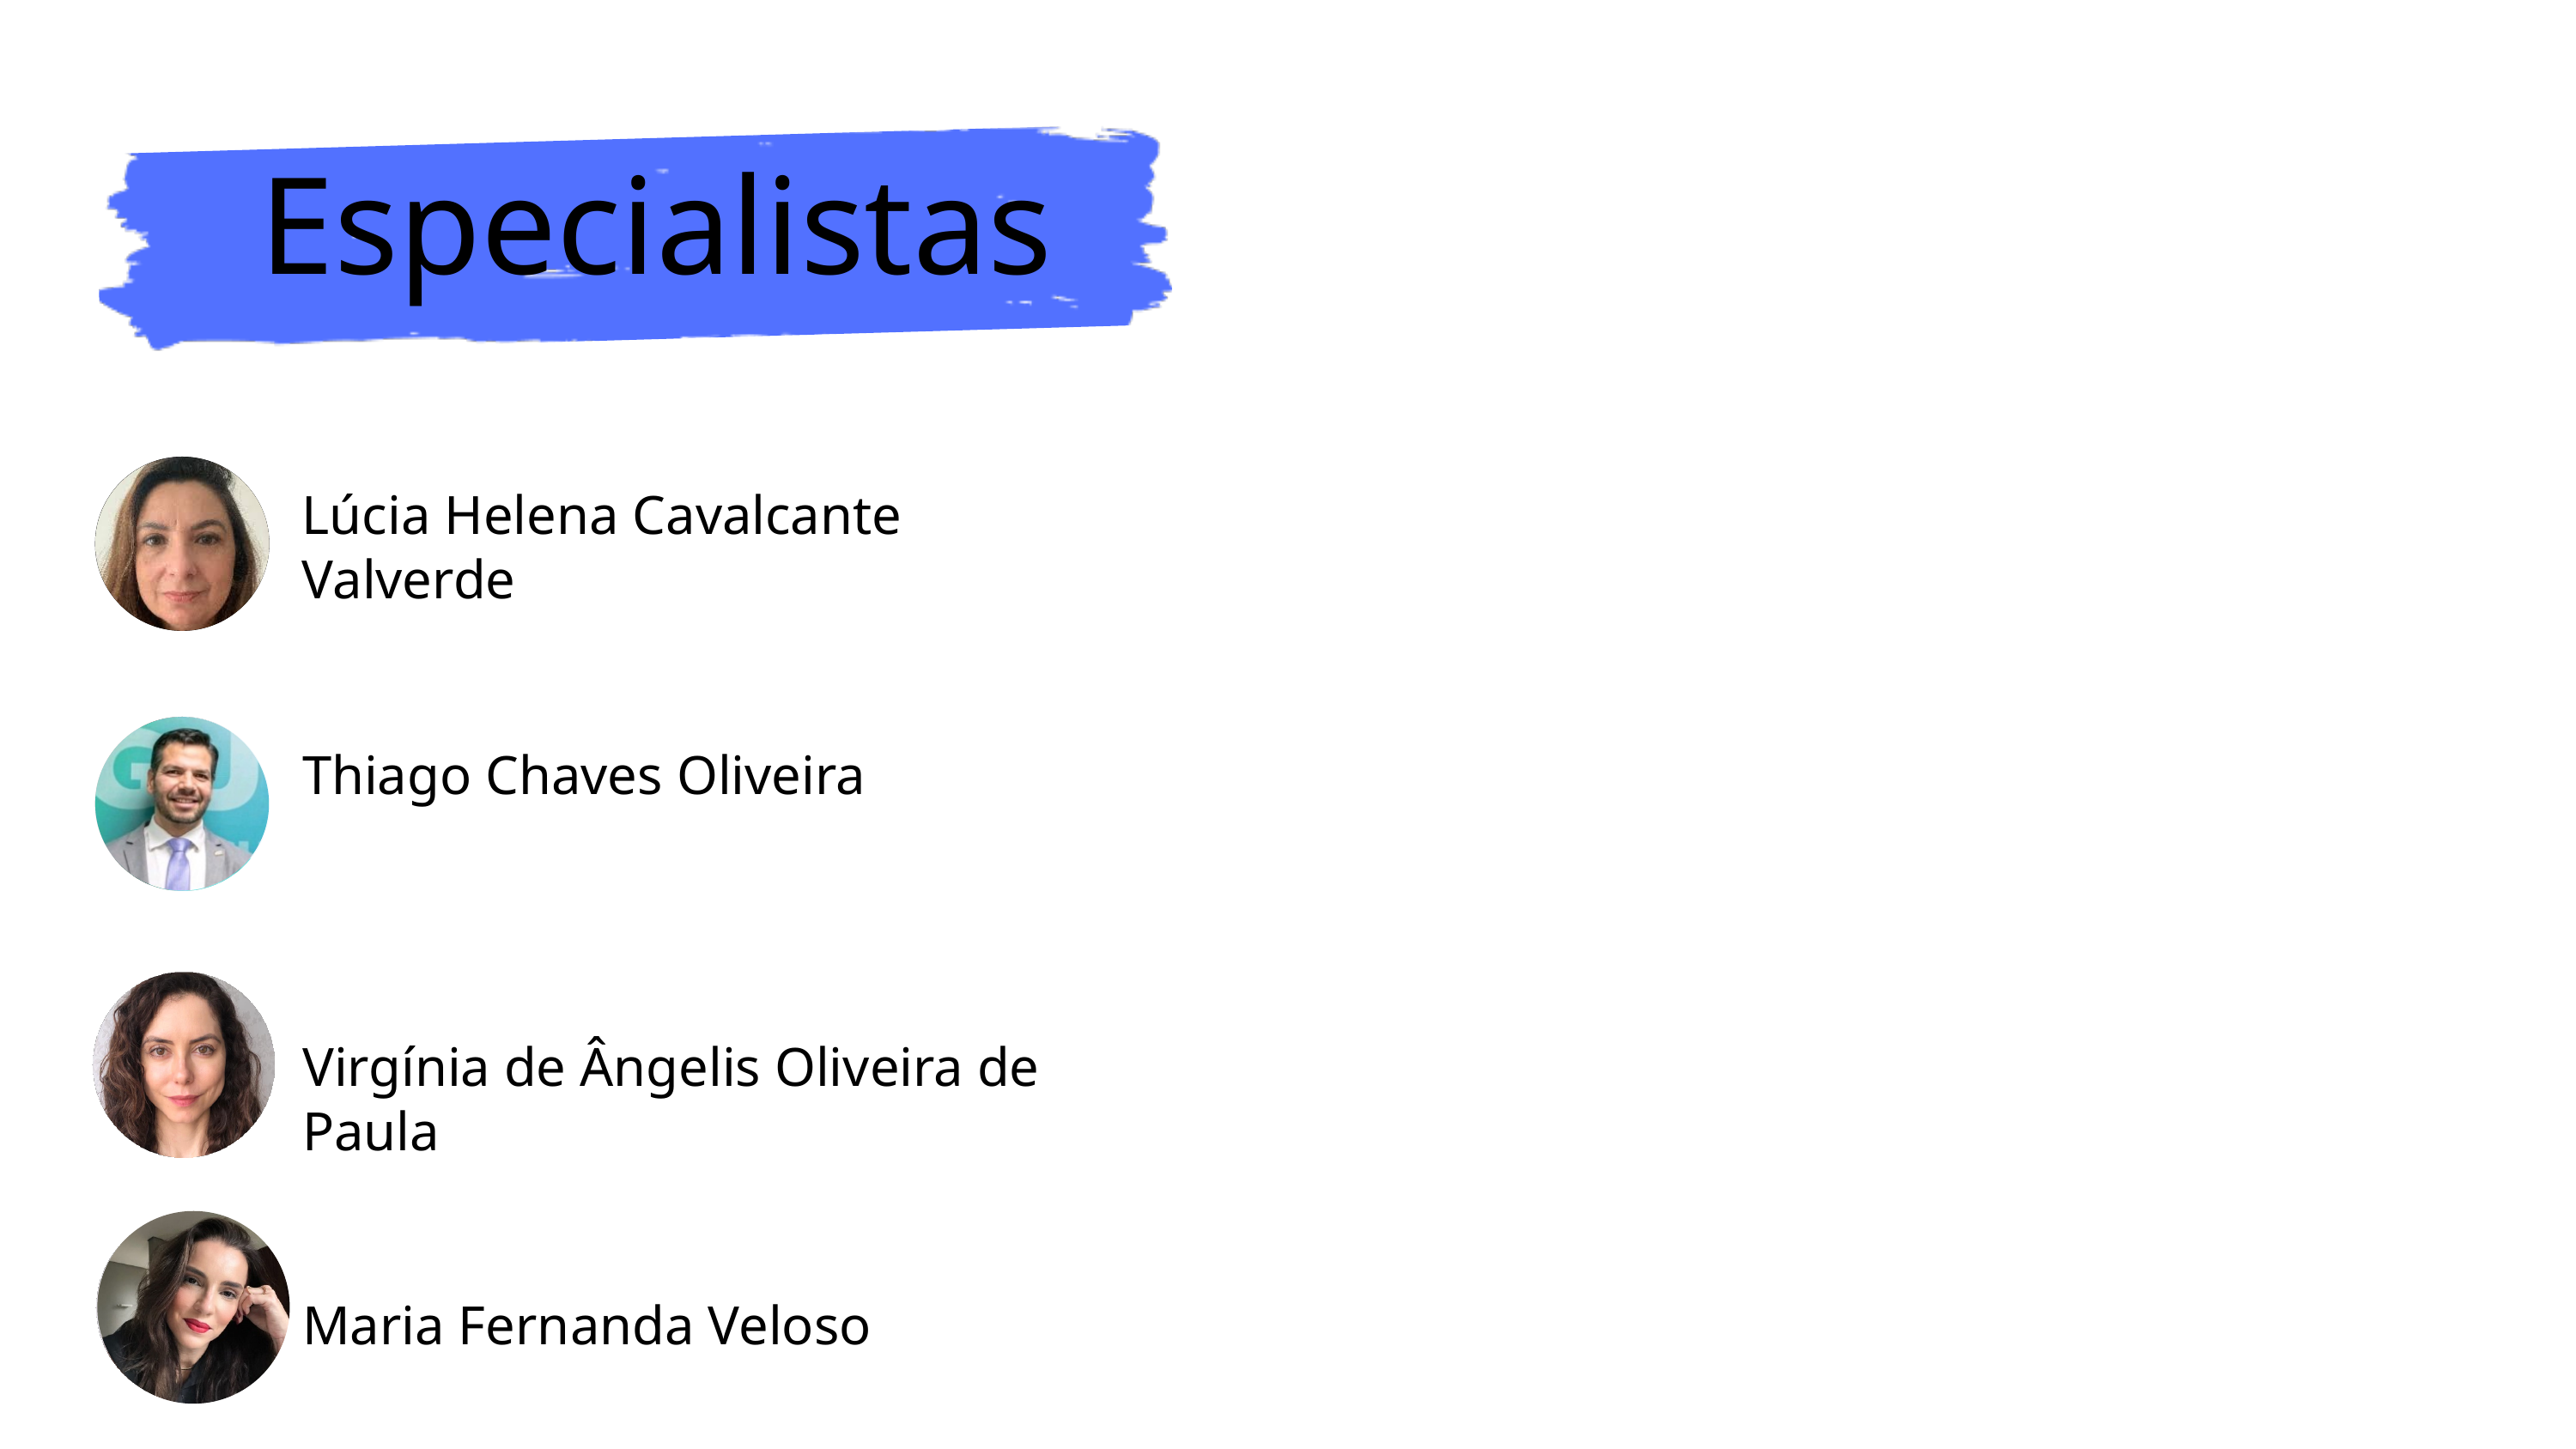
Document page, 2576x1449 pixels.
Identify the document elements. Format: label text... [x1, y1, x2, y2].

picture [94, 456, 270, 632]
text_box [94, 123, 1174, 355]
text_box Especialistas [171, 126, 1142, 301]
text_box Virgínia de Ângelis Oliveira de Paula [302, 1032, 1084, 1161]
text_box Lúcia Helena Cavalcante Valverde [301, 481, 1124, 610]
picture [92, 1210, 290, 1404]
picture [88, 967, 278, 1161]
text_box Thiago Chaves Oliveira [302, 741, 1084, 806]
picture [94, 716, 270, 891]
text_box Maria Fernanda Veloso [302, 1290, 1084, 1355]
